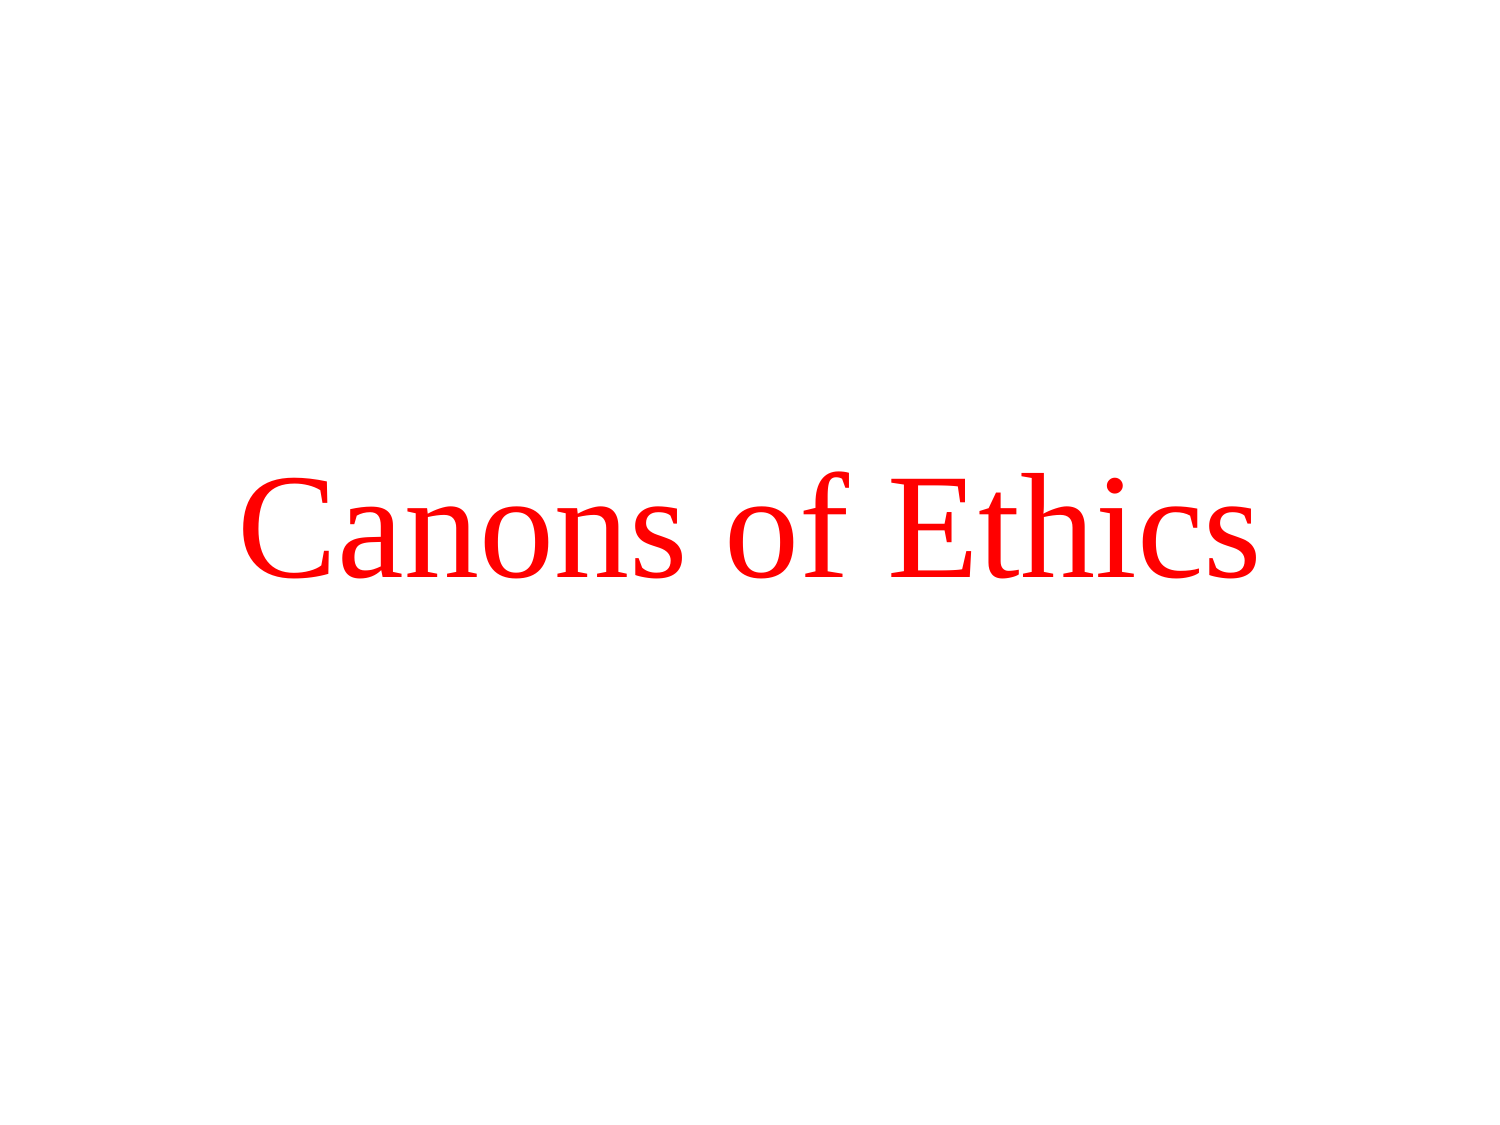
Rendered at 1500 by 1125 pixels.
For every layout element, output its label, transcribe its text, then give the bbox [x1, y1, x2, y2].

list Canons of Ethics [0, 0, 1500, 1125]
